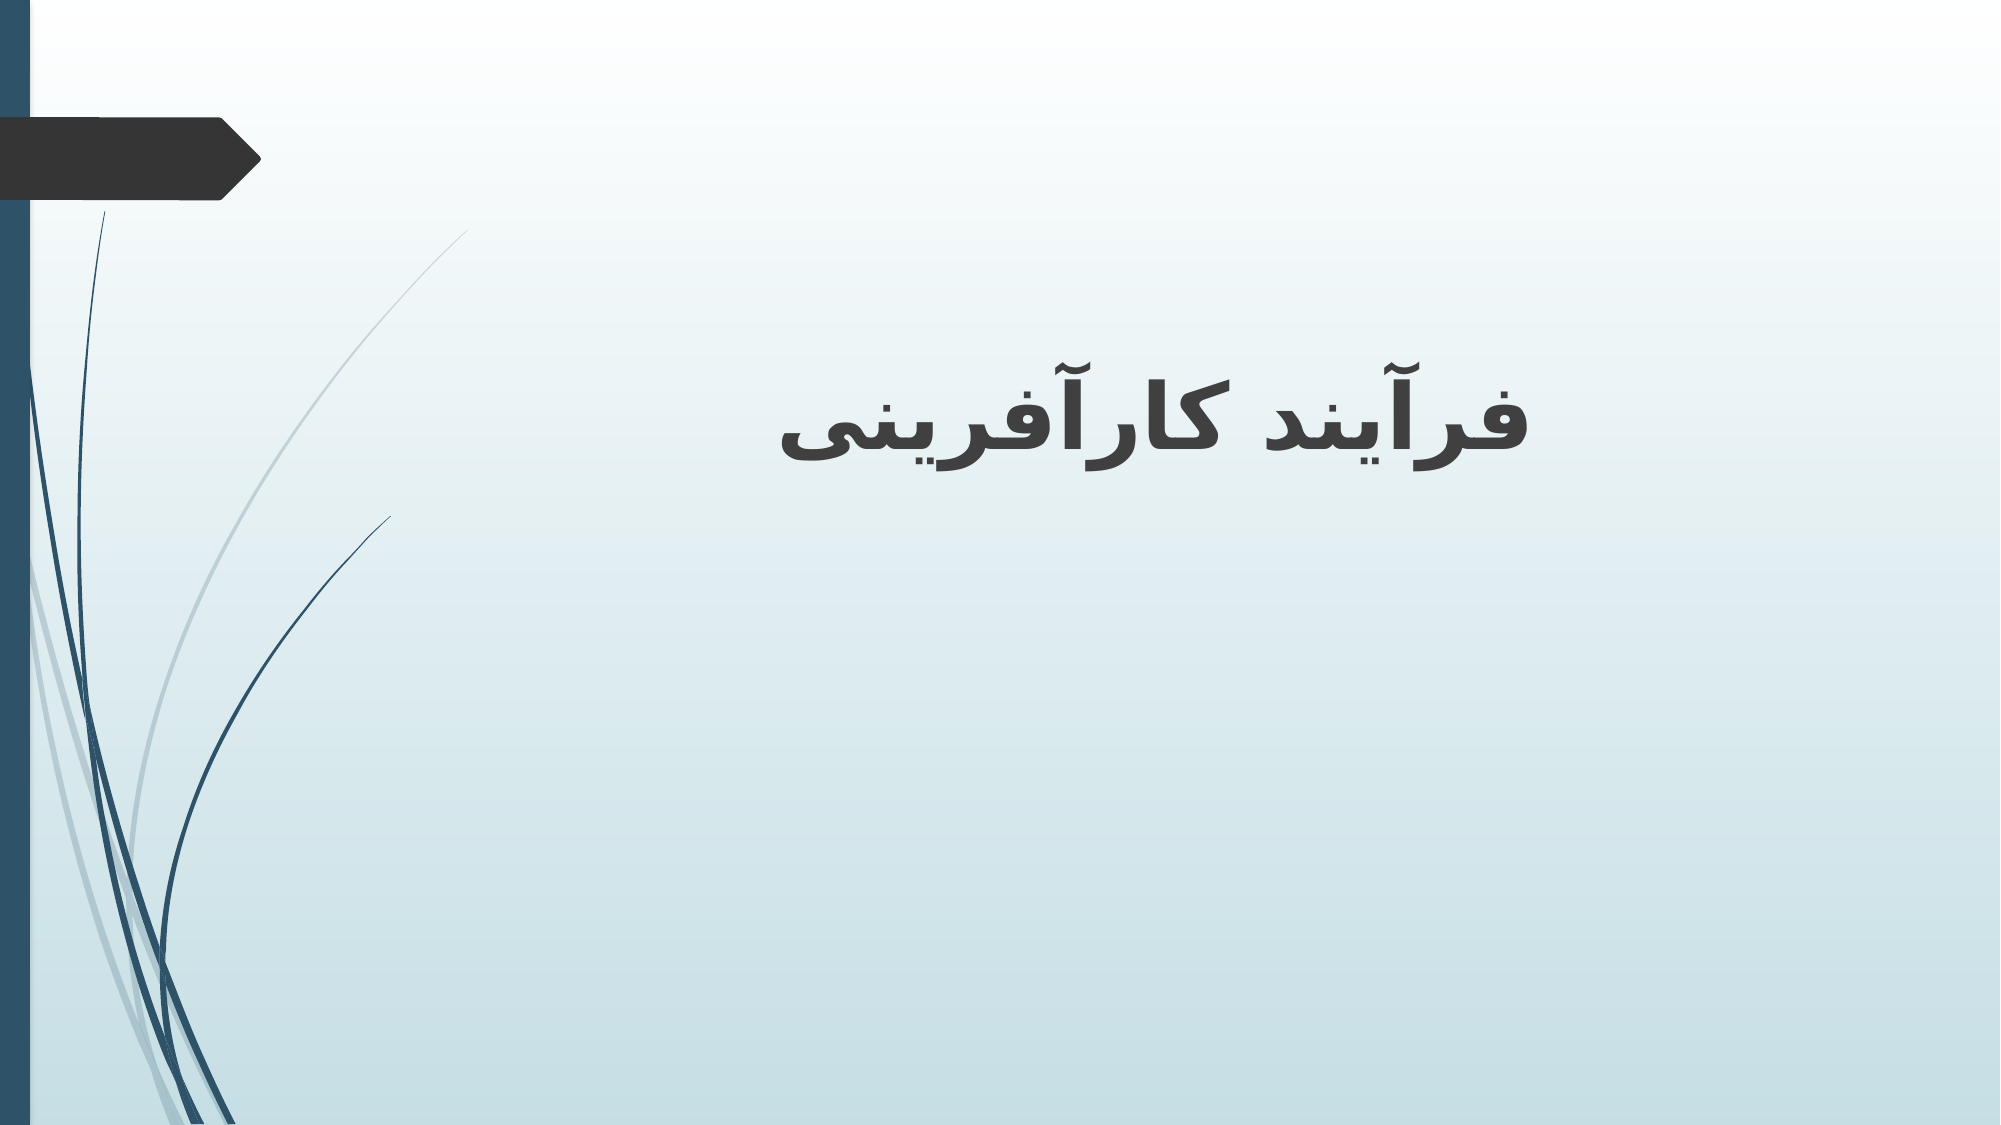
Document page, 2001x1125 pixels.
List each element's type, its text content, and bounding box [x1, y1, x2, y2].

list فرآیند کارآفرینی [424, 350, 1888, 970]
